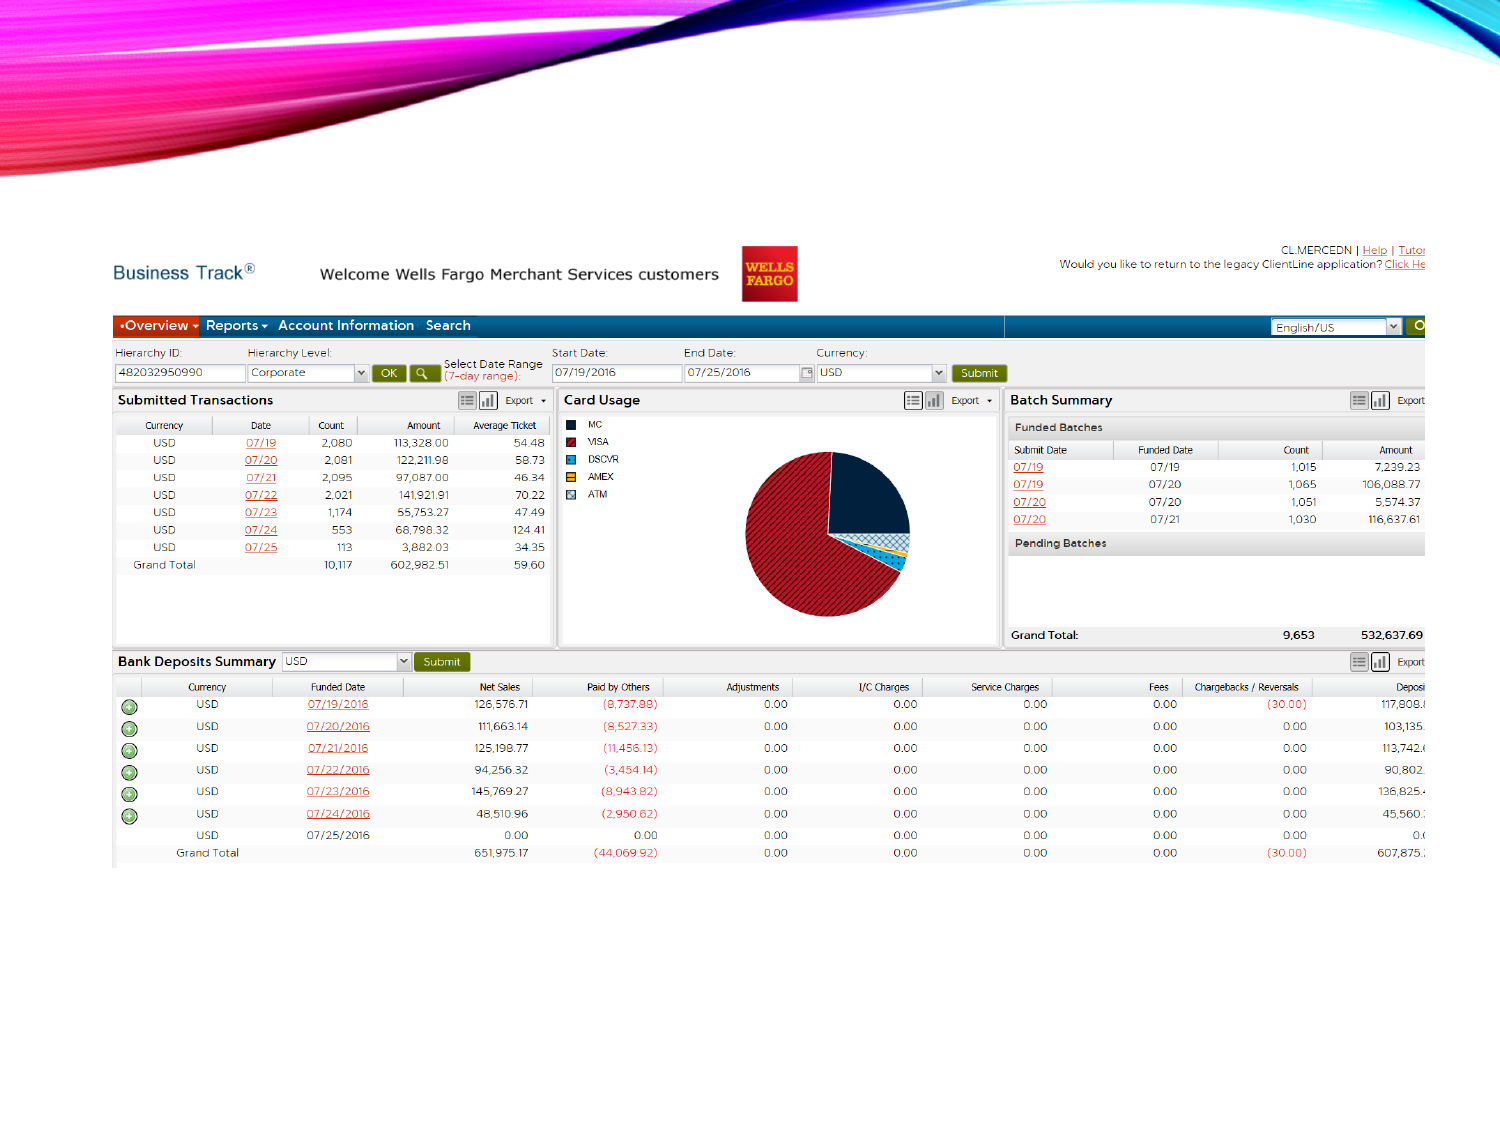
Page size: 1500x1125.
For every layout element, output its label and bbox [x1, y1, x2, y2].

picture [112, 245, 1426, 868]
picture [0, 0, 1500, 178]
